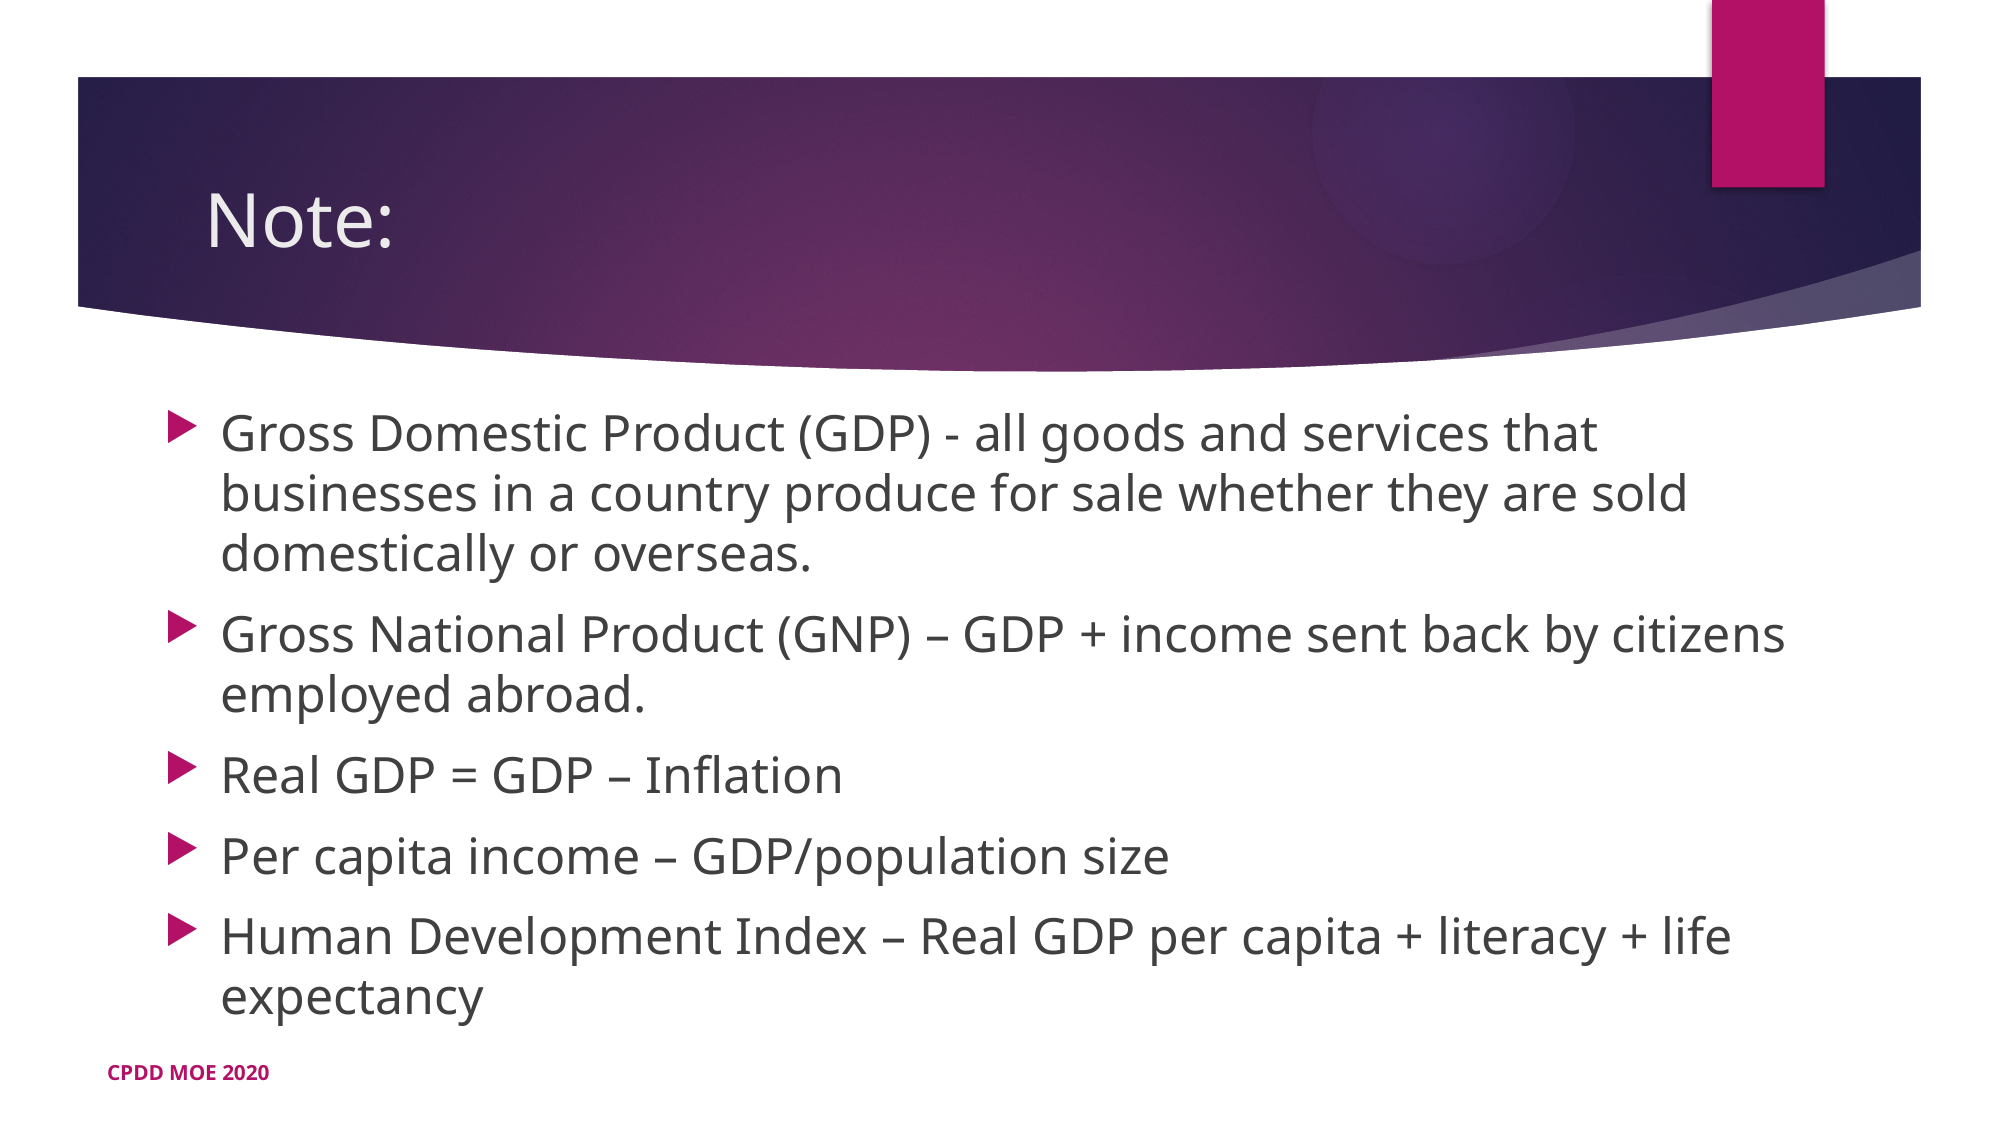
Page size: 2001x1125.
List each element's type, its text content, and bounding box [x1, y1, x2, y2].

footer CPDD MOE 2020 [92, 1048, 726, 1099]
list Gross Domestic Product (GDP) - all goods and services that businesses in a country produce for sale whether they are sold domestically or overseas. Gross National Product (GNP) – GDP + income sent back by citizens employed abroad. Real GDP = GDP – Inflation Per capita income – GDP/population size Human Development Index – Real GDP per capita + literacy + life expectancy [149, 394, 1884, 1006]
title Note: [189, 159, 1627, 276]
